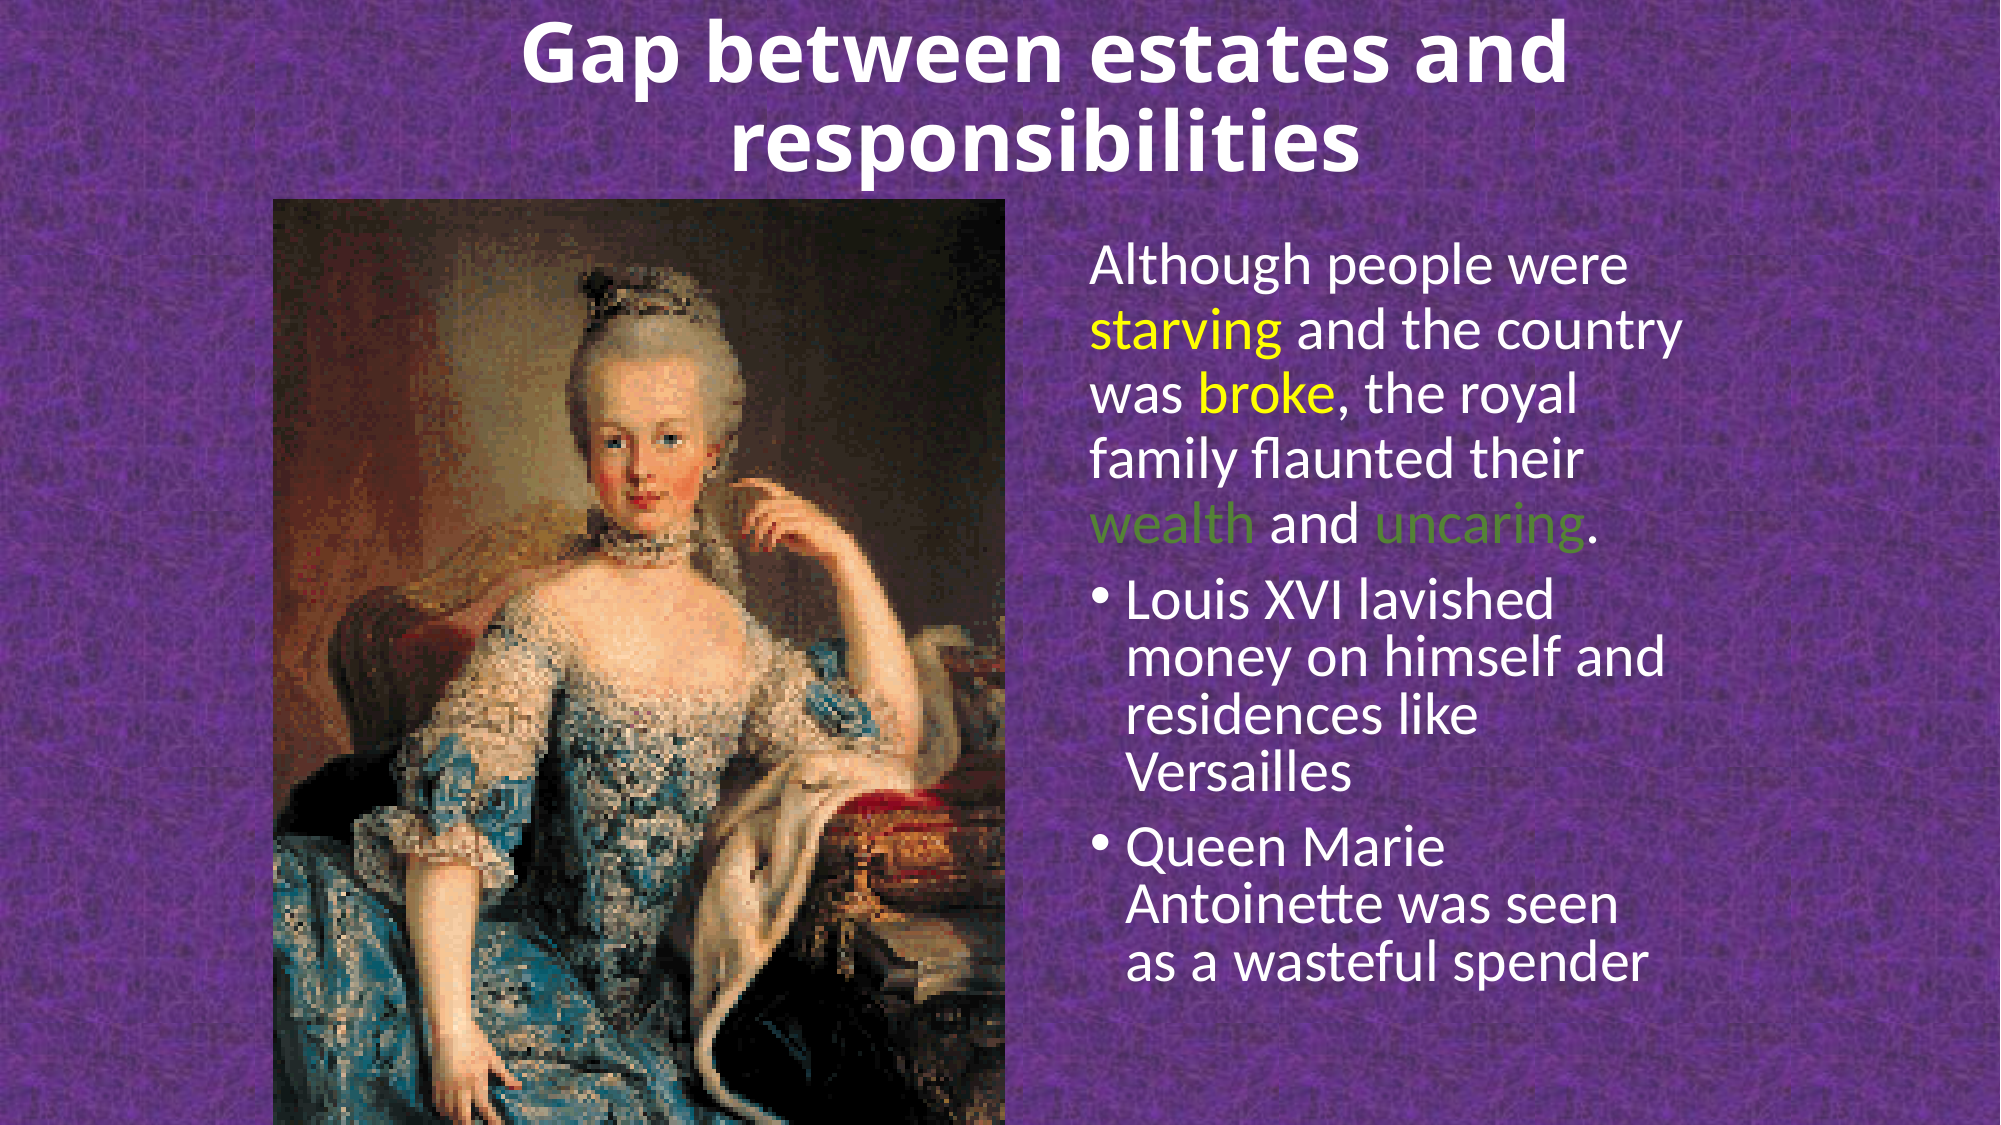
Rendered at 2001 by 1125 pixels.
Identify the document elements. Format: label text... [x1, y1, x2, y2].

list Although people were starving and the country was broke, the royal family flaunted their wealth and uncaring. Louis XVI lavished money on himself and residences like Versailles Queen Marie Antoinette was seen as a wasteful spender [1074, 224, 1700, 1020]
title Gap between estates and responsibilities [298, 56, 1794, 144]
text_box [273, 199, 1005, 1125]
